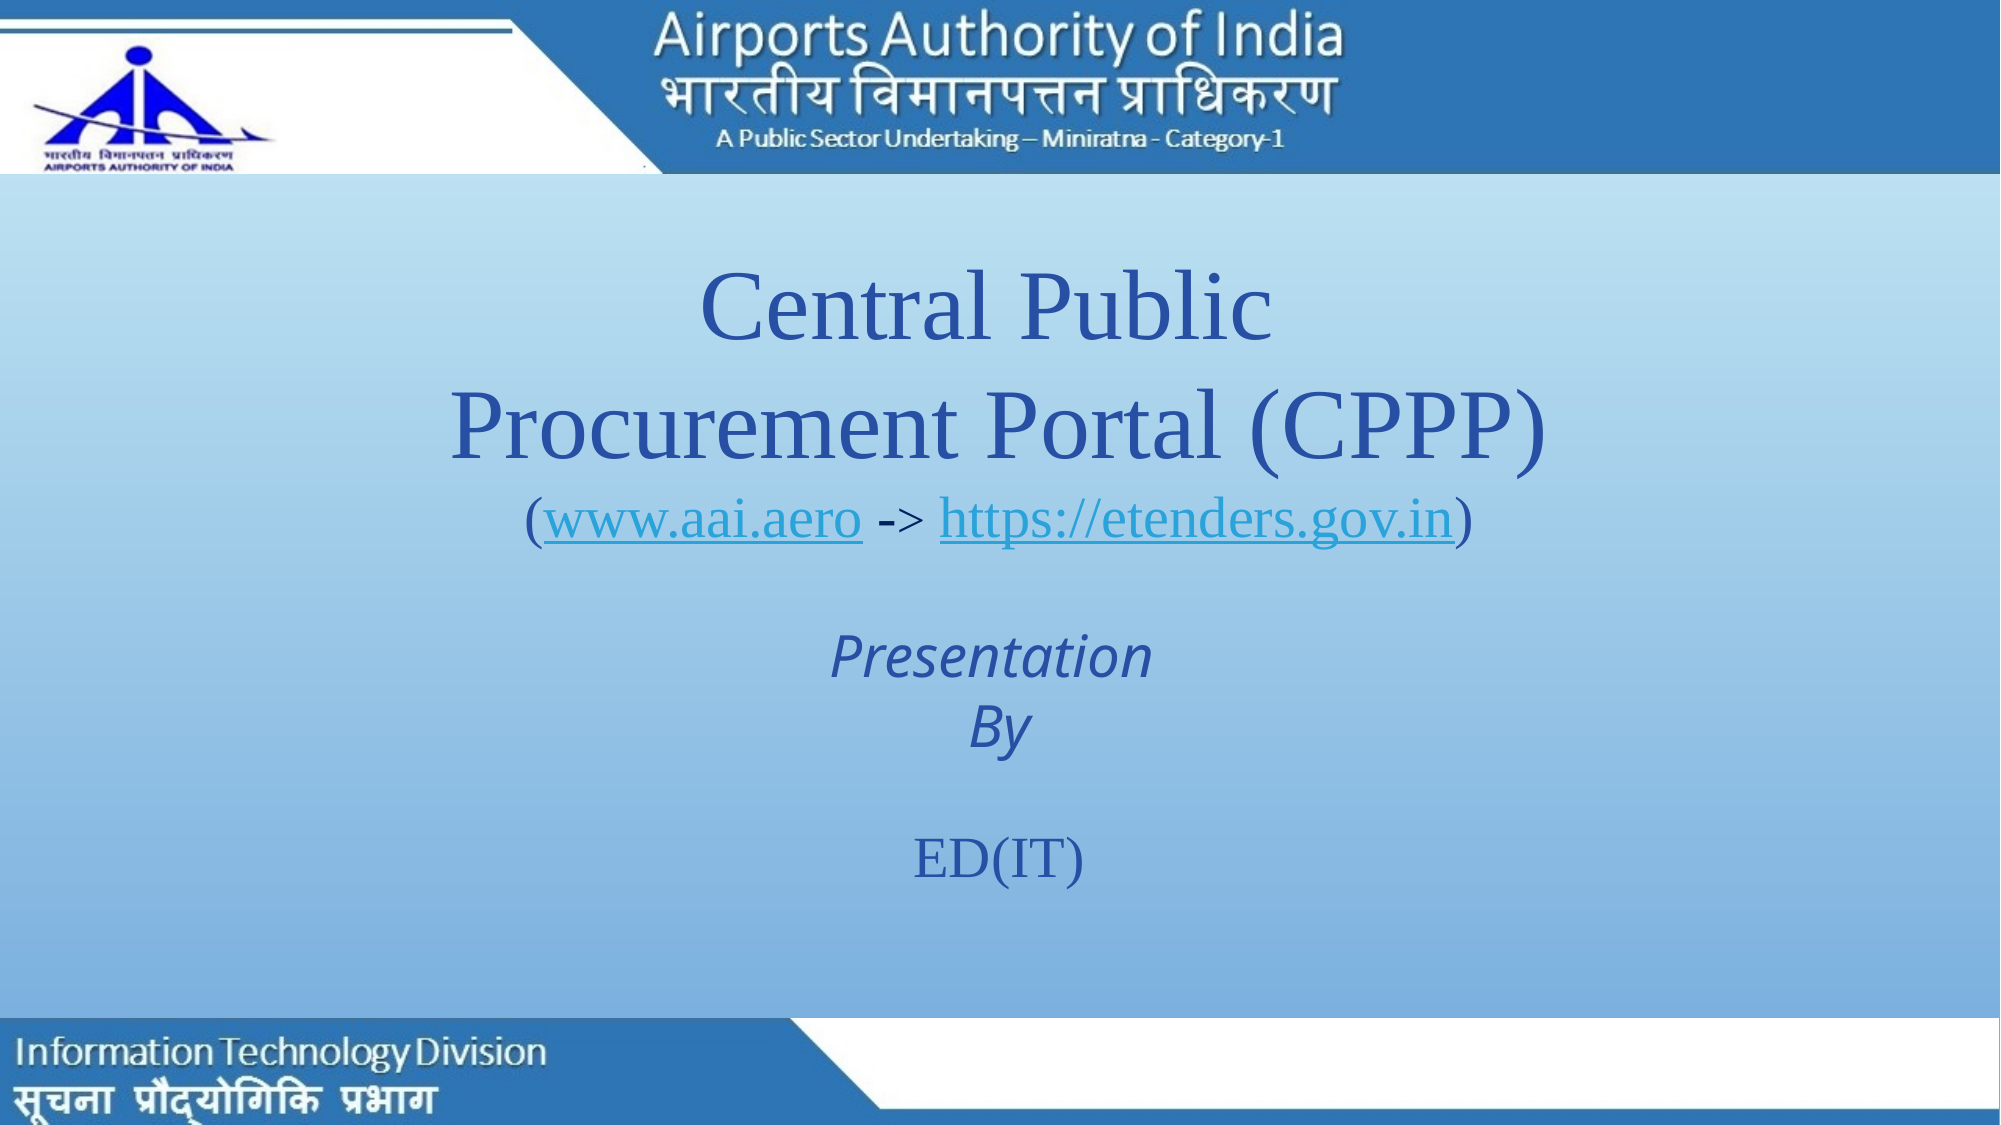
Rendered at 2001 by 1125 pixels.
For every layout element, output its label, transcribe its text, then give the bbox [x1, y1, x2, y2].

picture [0, 1018, 1999, 1125]
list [0, 0, 2000, 174]
text_box Central Public Procurement Portal (CPPP) (www.aai.aero -> https://etenders.gov.in) Presentation By ED(IT) [0, 231, 1999, 897]
